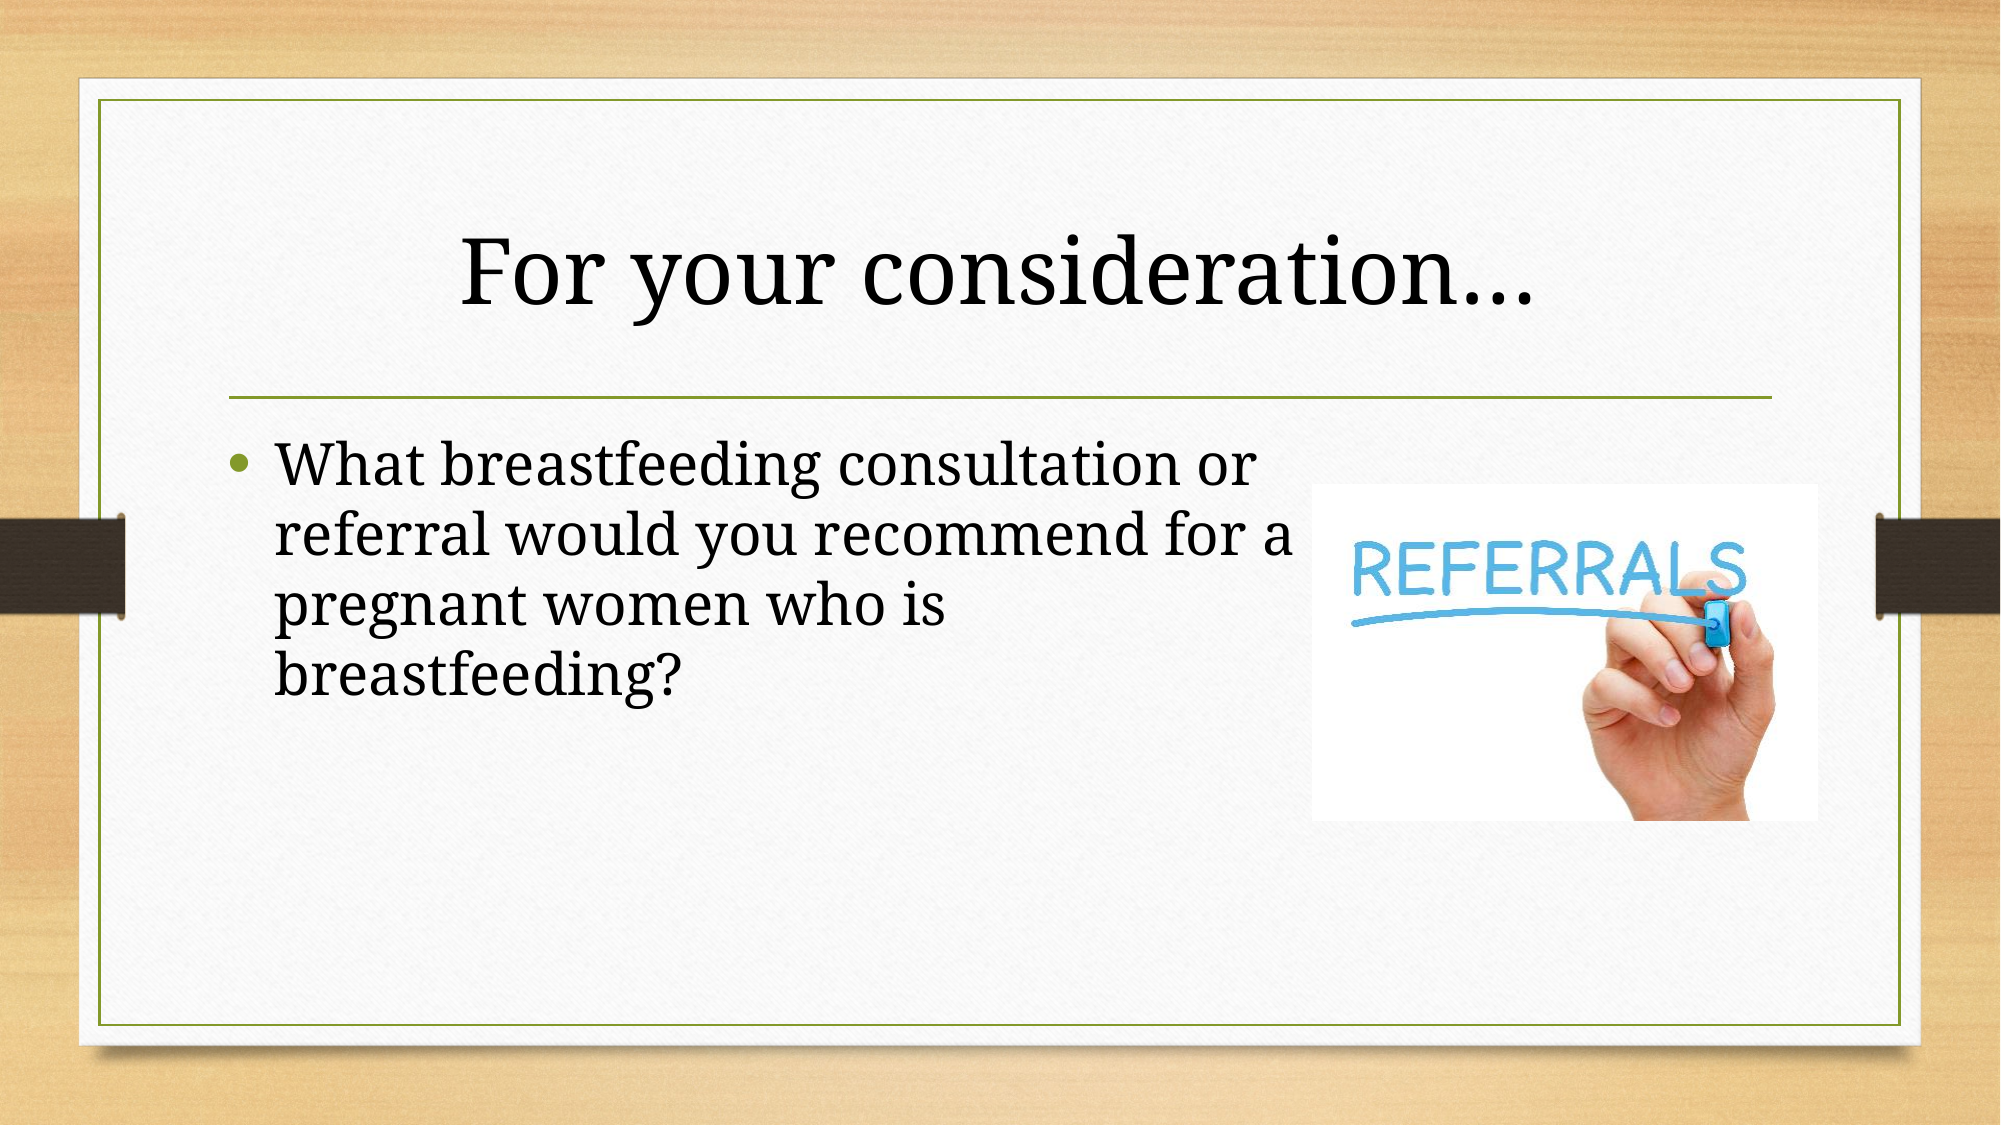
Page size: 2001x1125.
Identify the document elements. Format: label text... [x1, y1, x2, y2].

list What breastfeeding consultation or referral would you recommend for a pregnant women who is breastfeeding? [212, 419, 1348, 964]
title For your consideration… [212, 161, 1788, 375]
picture [0, 0, 2001, 1125]
